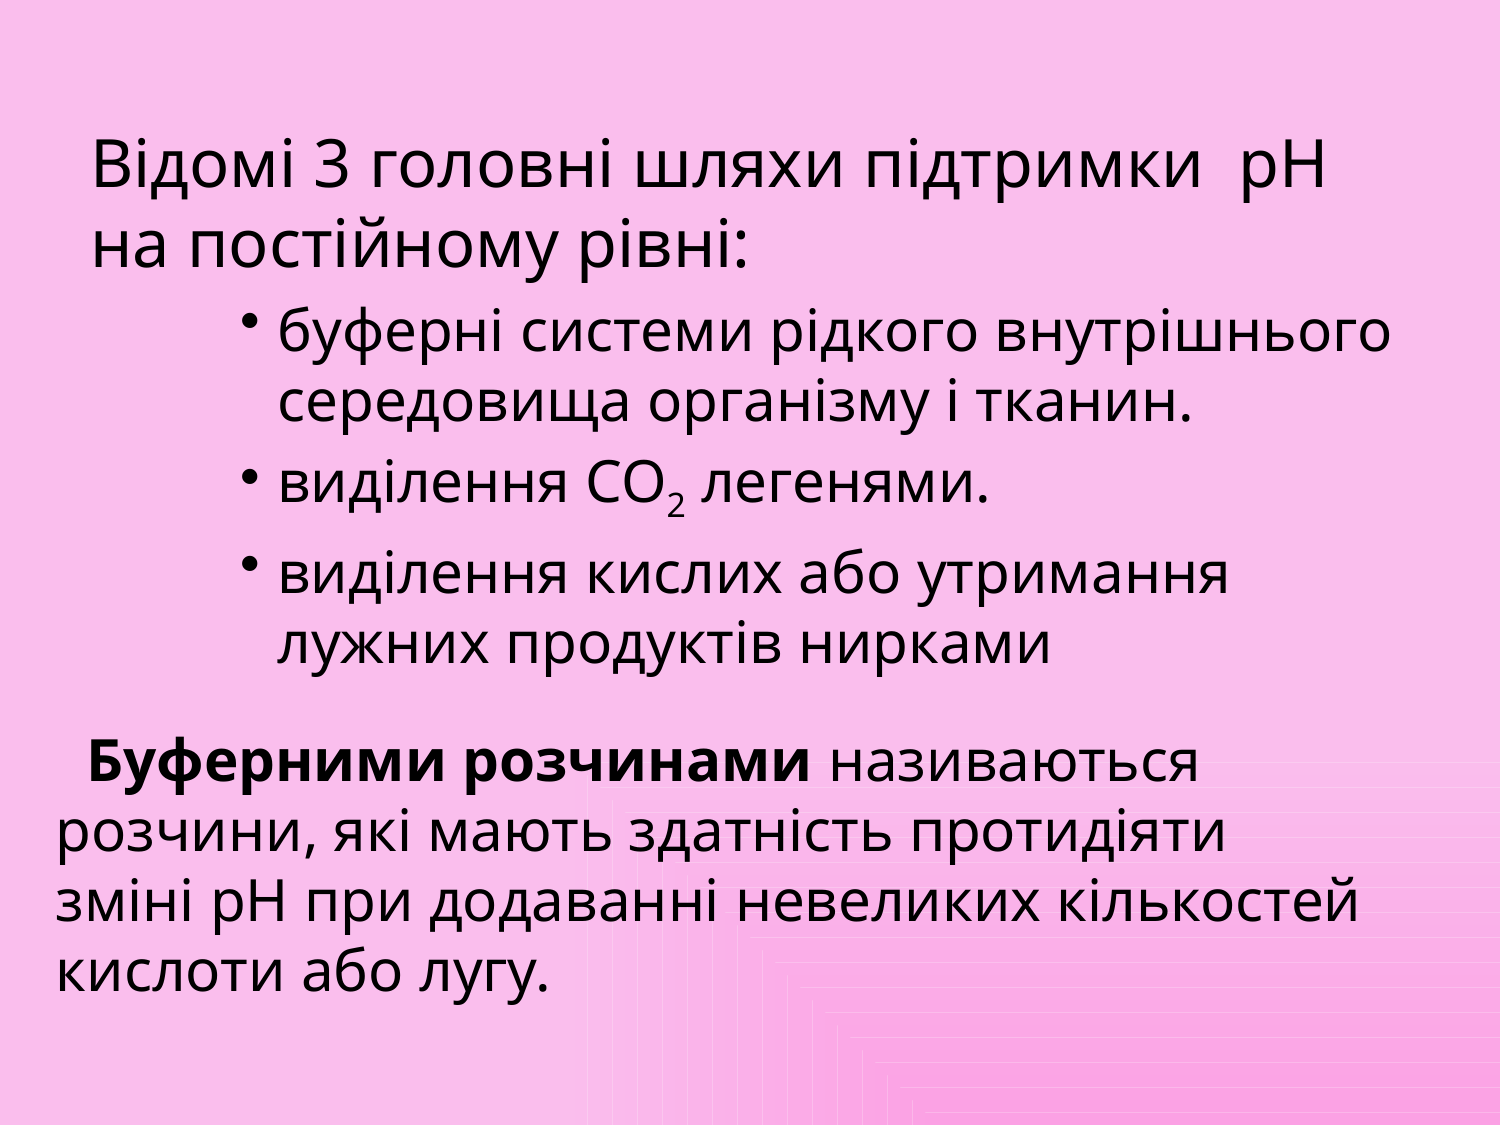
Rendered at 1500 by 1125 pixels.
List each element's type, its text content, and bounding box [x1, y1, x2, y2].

text_box Буферними розчинами називаються розчини, які мають здатність протидіяти зміні pH при додаванні невеликих кількостей кислоти або лугу. [41, 715, 1392, 1046]
list Відомі 3 головні шляхи підтримки рН на постійному рівні: буферні системи рідкого внутрішнього середовища організму і тканин. виділення СО2 легенями. виділення кислих або утримання лужних продуктів нирками [75, 113, 1425, 1047]
